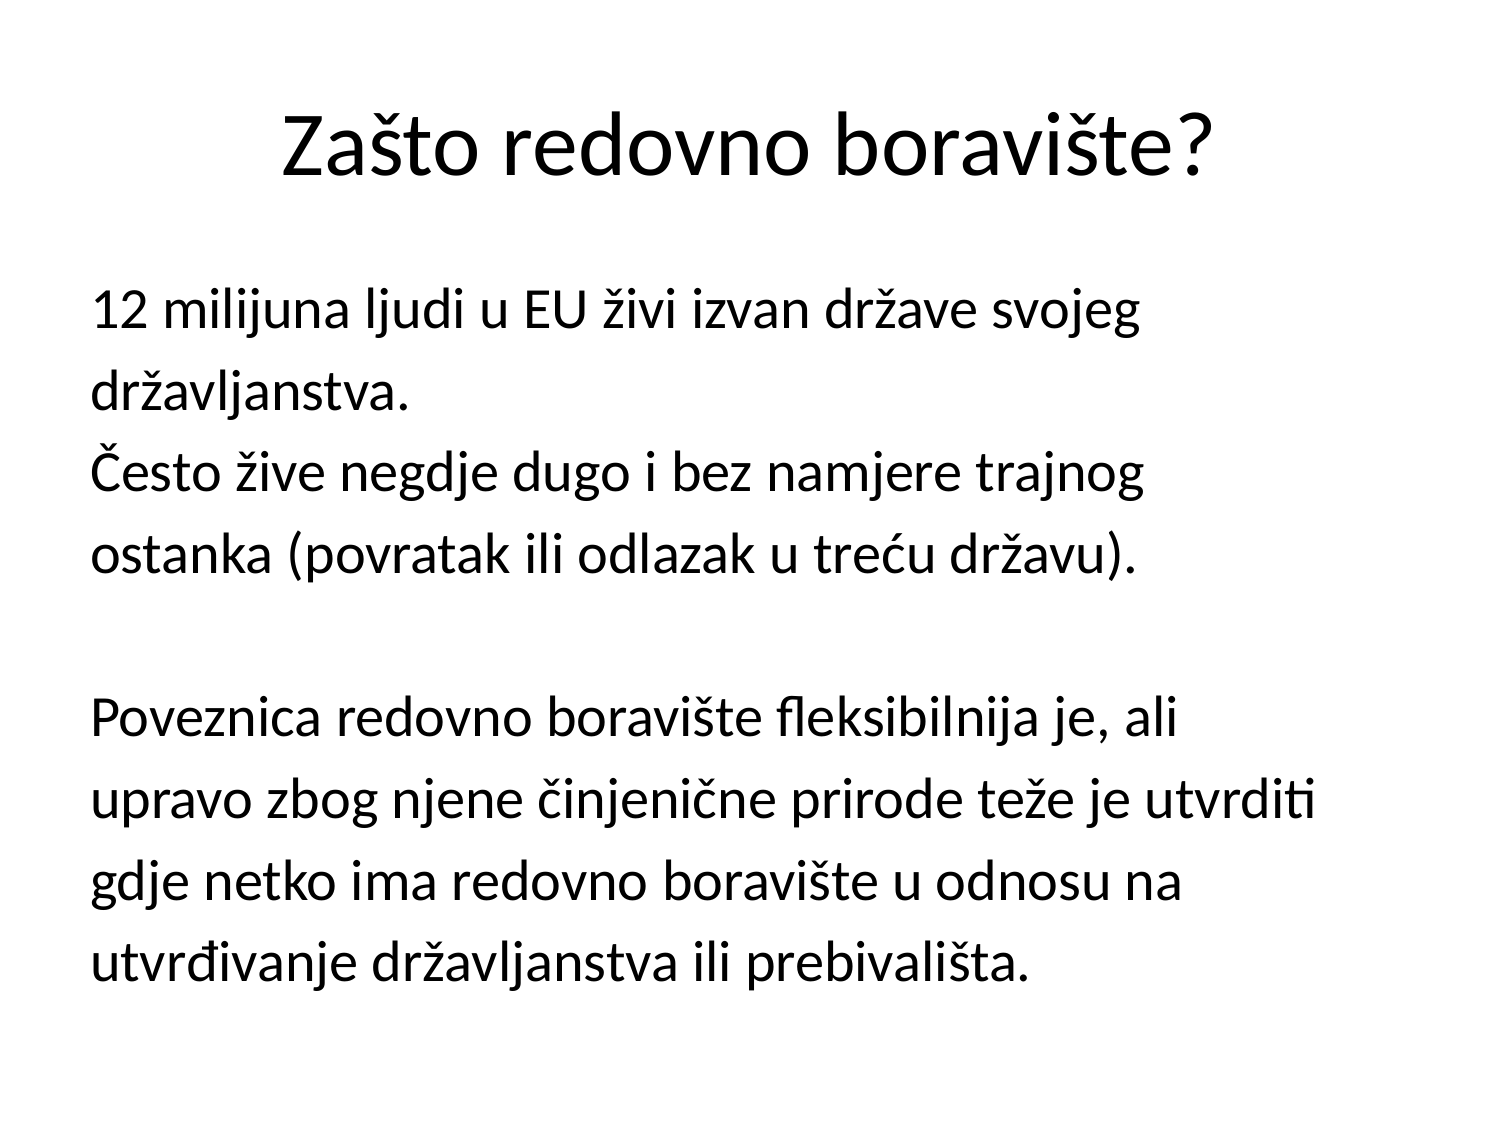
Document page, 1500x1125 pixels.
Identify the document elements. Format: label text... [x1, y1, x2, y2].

list 12 milijuna ljudi u EU živi izvan države svojeg državljanstva. Često žive negdje dugo i bez namjere trajnog ostanka (povratak ili odlazak u treću državu). Poveznica redovno boravište fleksibilnija je, ali upravo zbog njene činjenične prirode teže je utvrditi gdje netko ima redovno boravište u odnosu na utvrđivanje državljanstva ili prebivališta. [75, 262, 1425, 1005]
title Zašto redovno boravište? [75, 45, 1425, 233]
